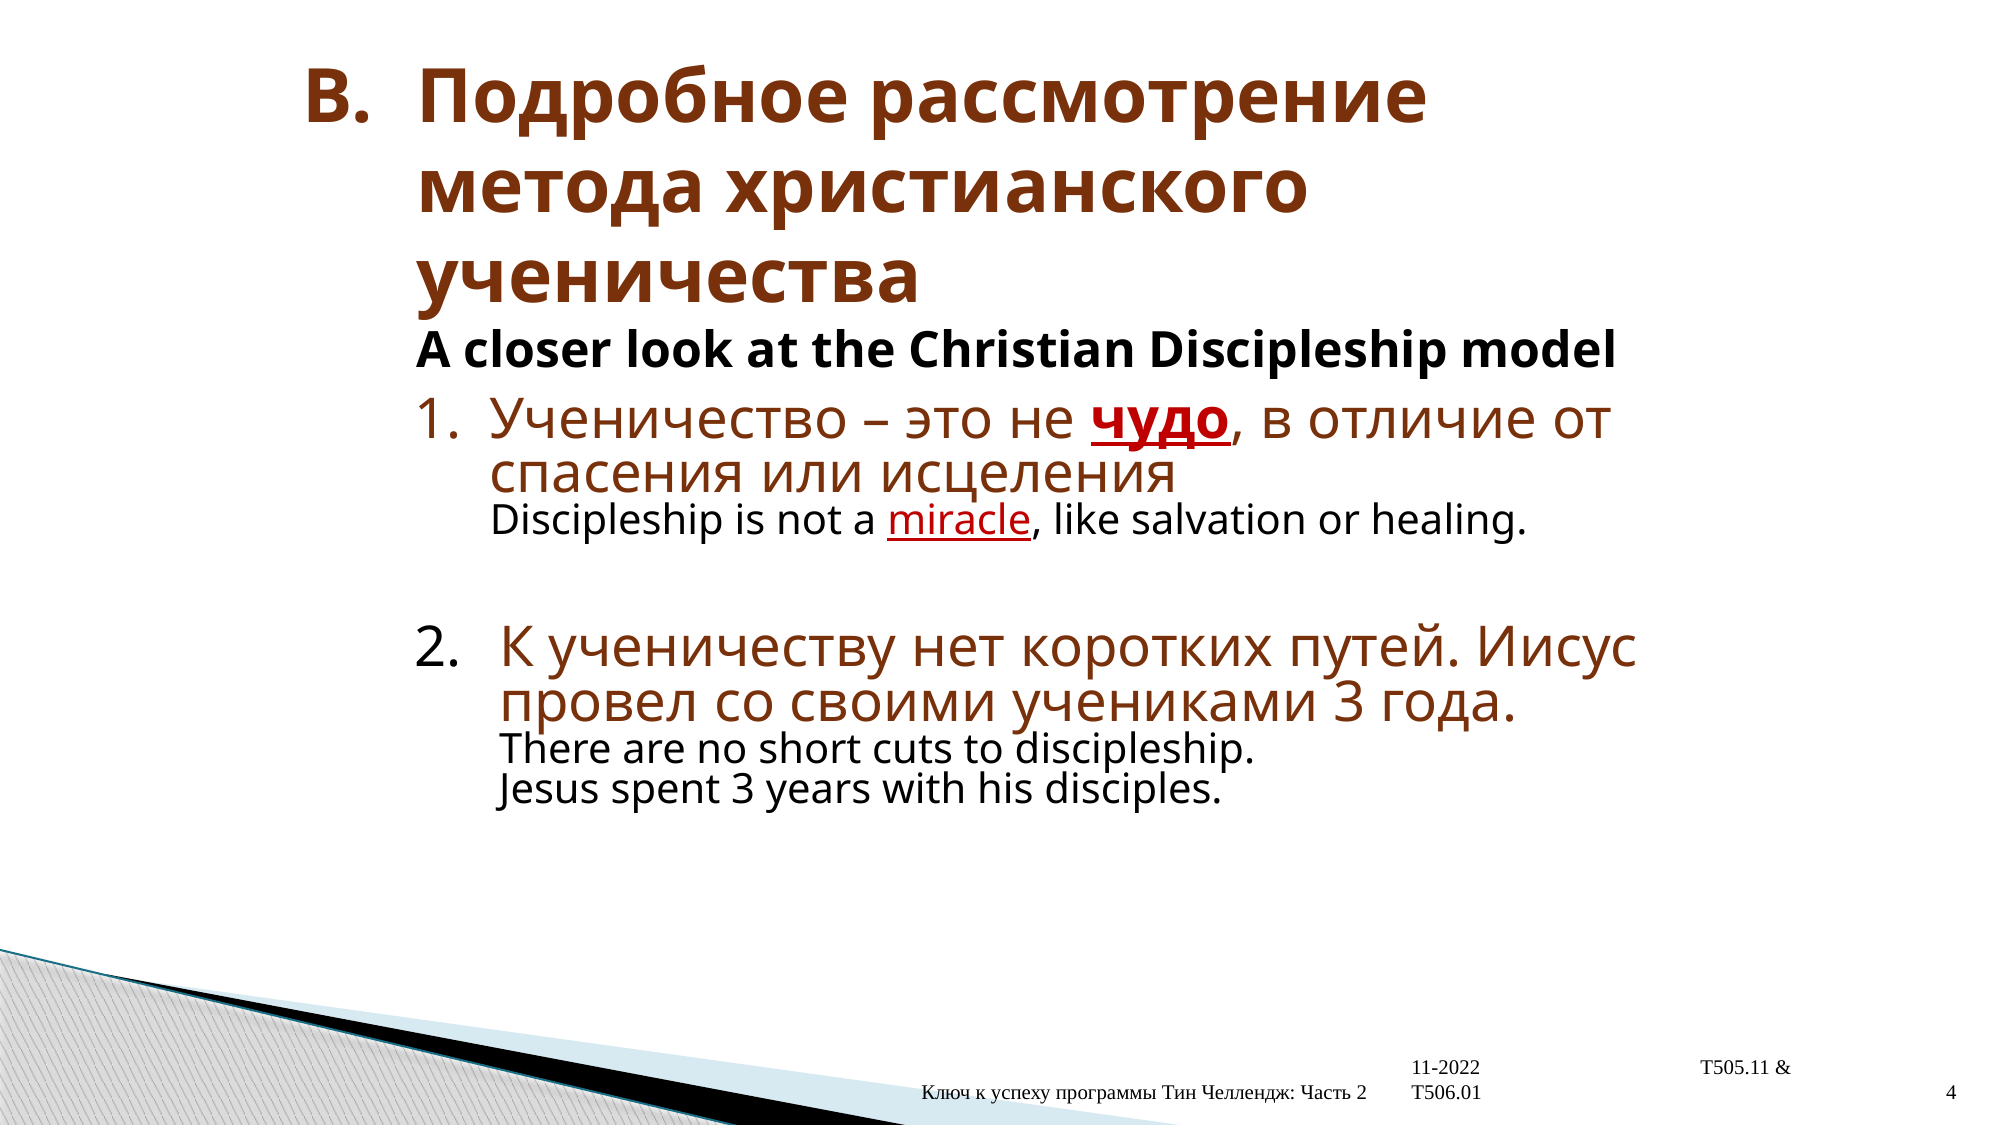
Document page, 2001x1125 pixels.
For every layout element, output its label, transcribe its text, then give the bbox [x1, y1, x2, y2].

title B. Подробное рассмотрение метода христианского ученичества A closer look at the Christian Discipleship model [287, 37, 1750, 388]
list 1. Ученичество – это не чудо, в отличие от спасения или исцеления Discipleship is not a miracle, like salvation or healing. 2. К ученичеству нет коротких путей. Иисус провел со своими учениками 3 года. There are no short cuts to discipleship. Jesus spent 3 years with his disciples. [399, 388, 1663, 1081]
slide_number 4 [1833, 1050, 1972, 1112]
footer Ключ к успеху программы Тин Челлендж: Часть 2 [883, 1051, 1398, 1112]
slide_number 11-2022 T505.11 & T506.01 [1398, 1051, 1817, 1112]
